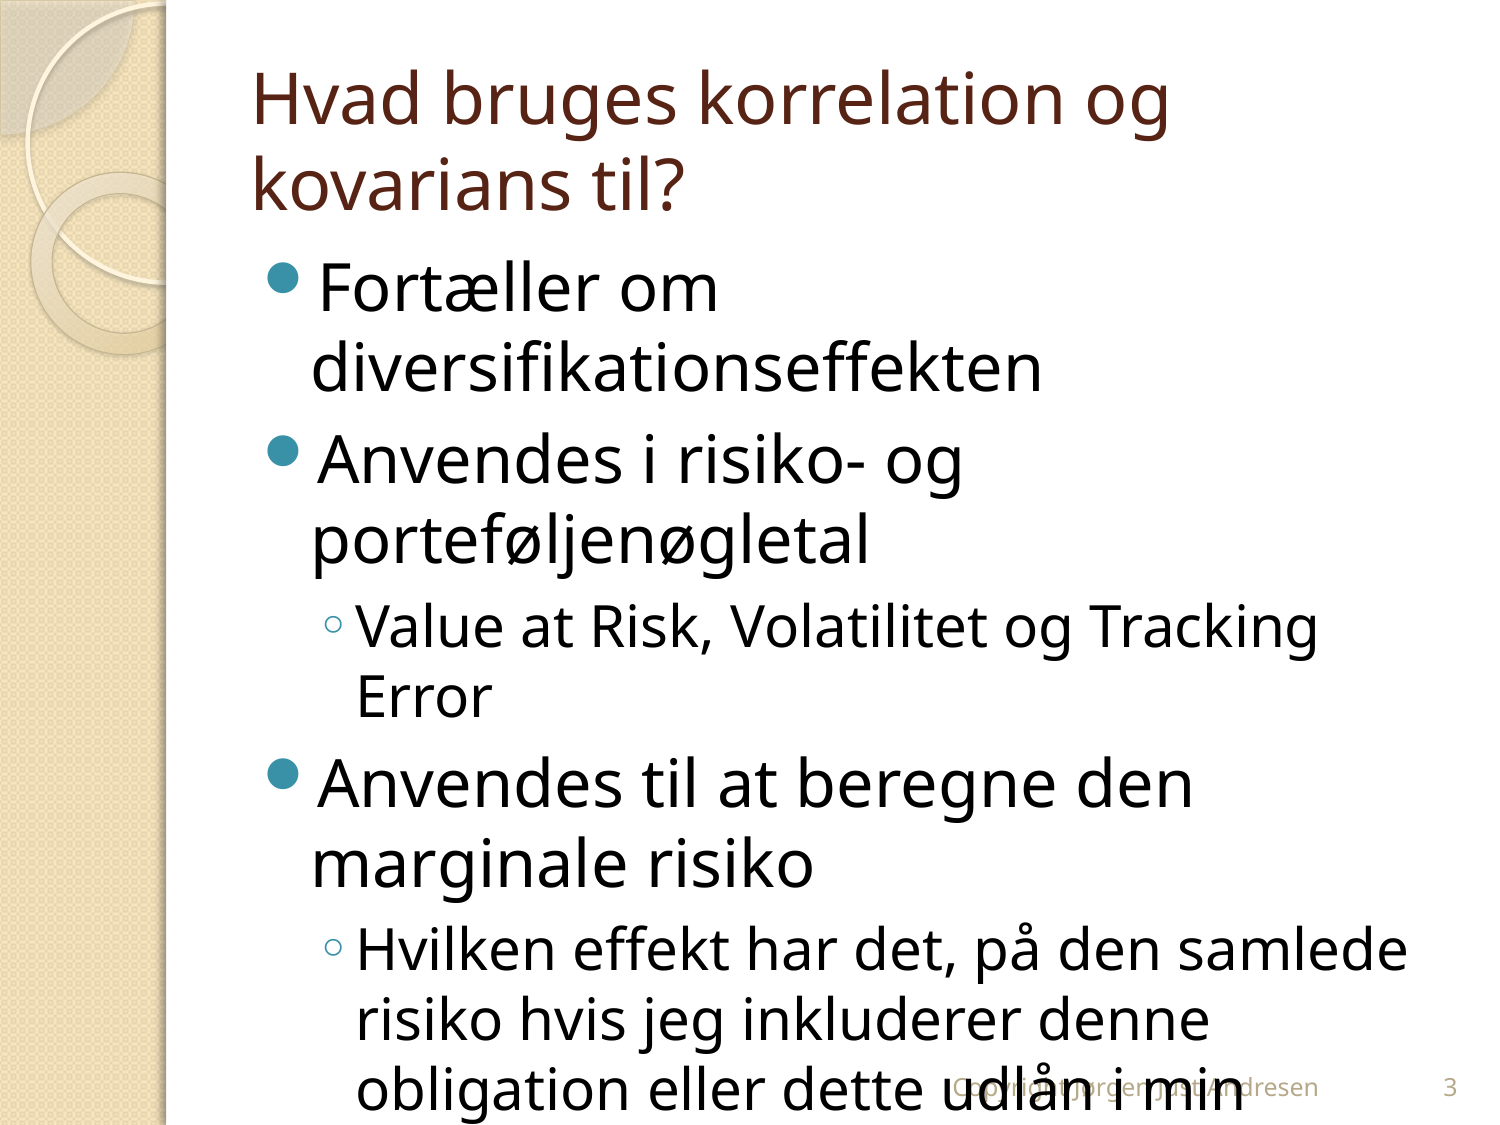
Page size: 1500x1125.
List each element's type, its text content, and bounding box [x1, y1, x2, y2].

list Fortæller om diversifikationseffekten Anvendes i risiko- og porteføljenøgletal Value at Risk, Volatilitet og Tracking Error Anvendes til at beregne den marginale risiko Hvilken effekt har det, på den samlede risiko hvis jeg inkluderer denne obligation eller dette udlån i min portefølje [235, 237, 1466, 1025]
title Hvad bruges korrelation og kovarians til? [235, 45, 1466, 233]
slide_number 3 [1413, 1034, 1488, 1113]
footer Copyright Jørgen Just Andresen [937, 1034, 1413, 1113]
